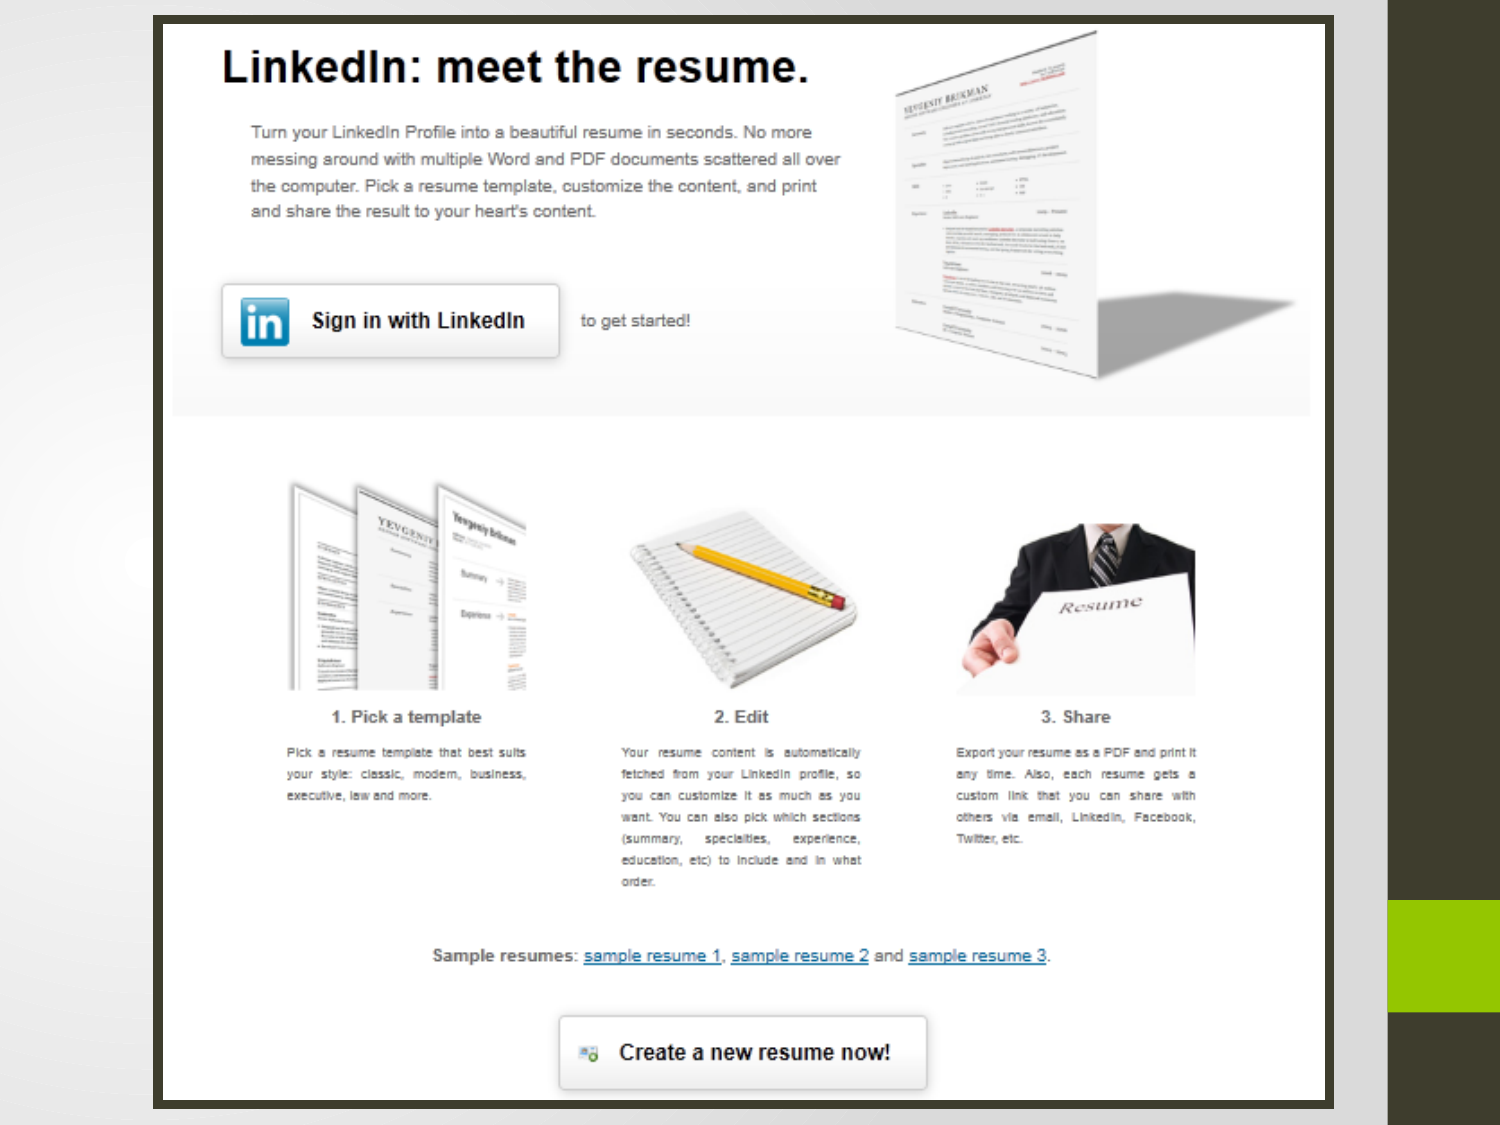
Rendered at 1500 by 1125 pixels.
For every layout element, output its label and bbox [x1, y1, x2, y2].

picture [161, 23, 1326, 1101]
